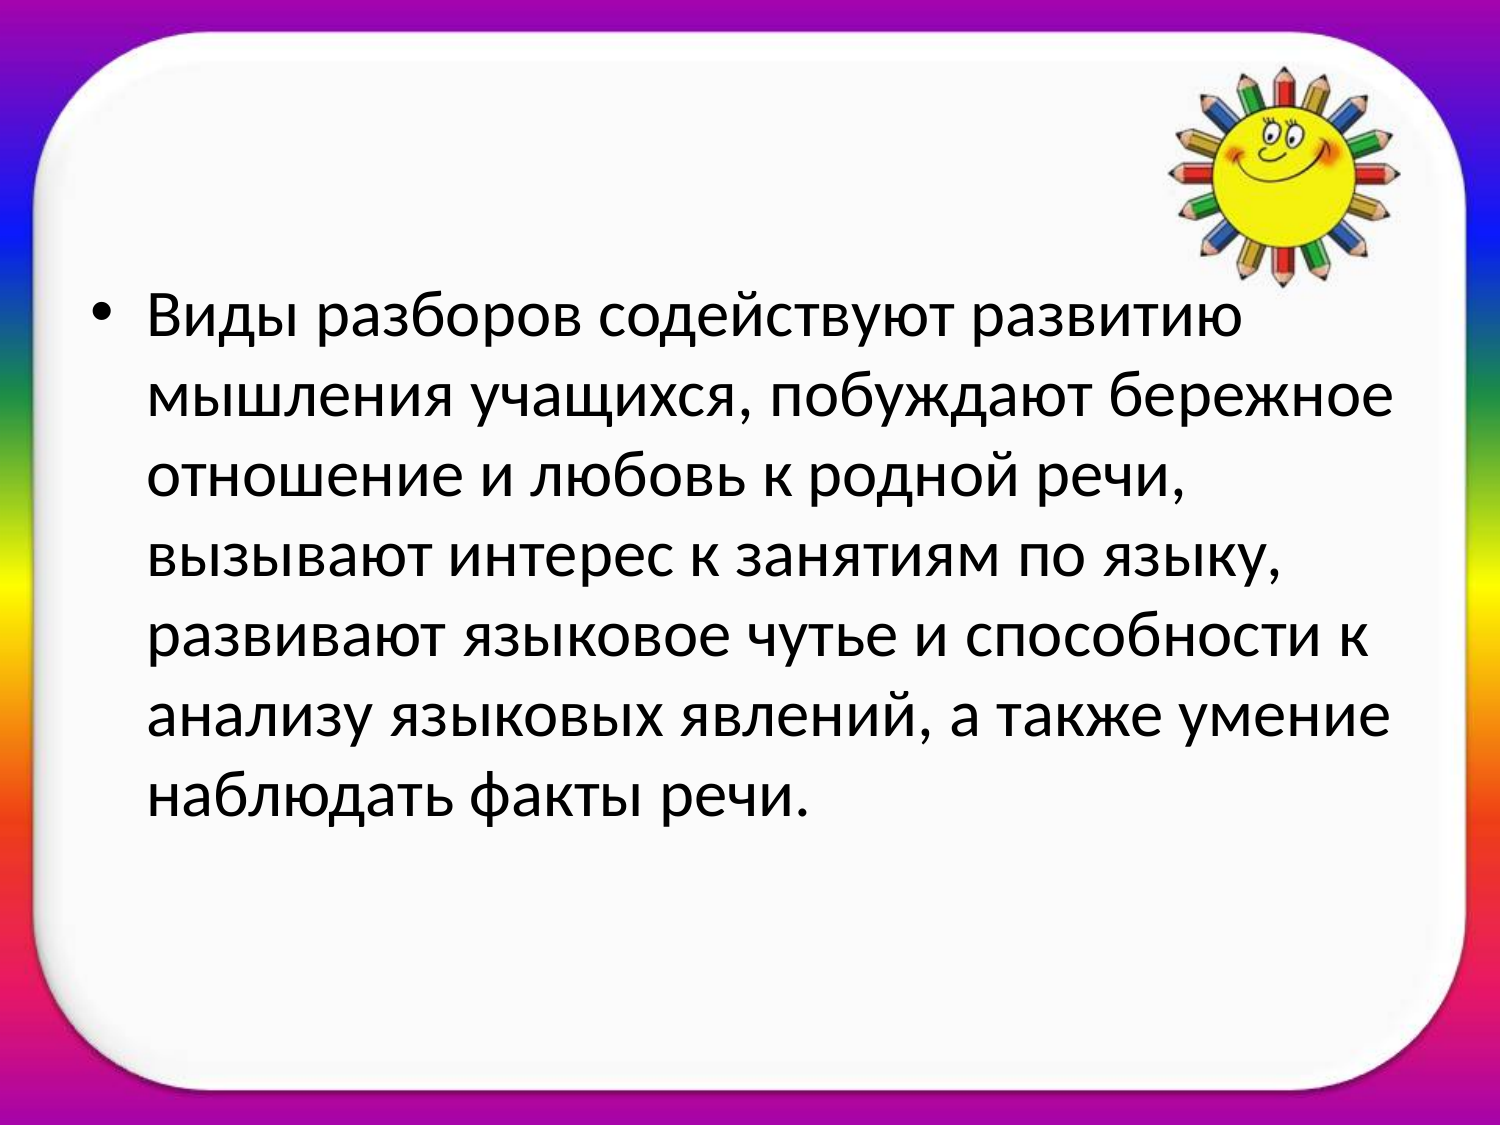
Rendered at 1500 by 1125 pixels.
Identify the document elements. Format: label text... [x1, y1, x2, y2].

picture [0, 0, 1500, 1125]
list Виды разборов содействуют развитию мышления учащихся, побуждают бережное отношение и любовь к родной речи, вызывают интерес к занятиям по языку, развивают языковое чутье и способности к анализу языковых явлений, а также умение наблюдать факты речи. [74, 262, 1426, 1006]
